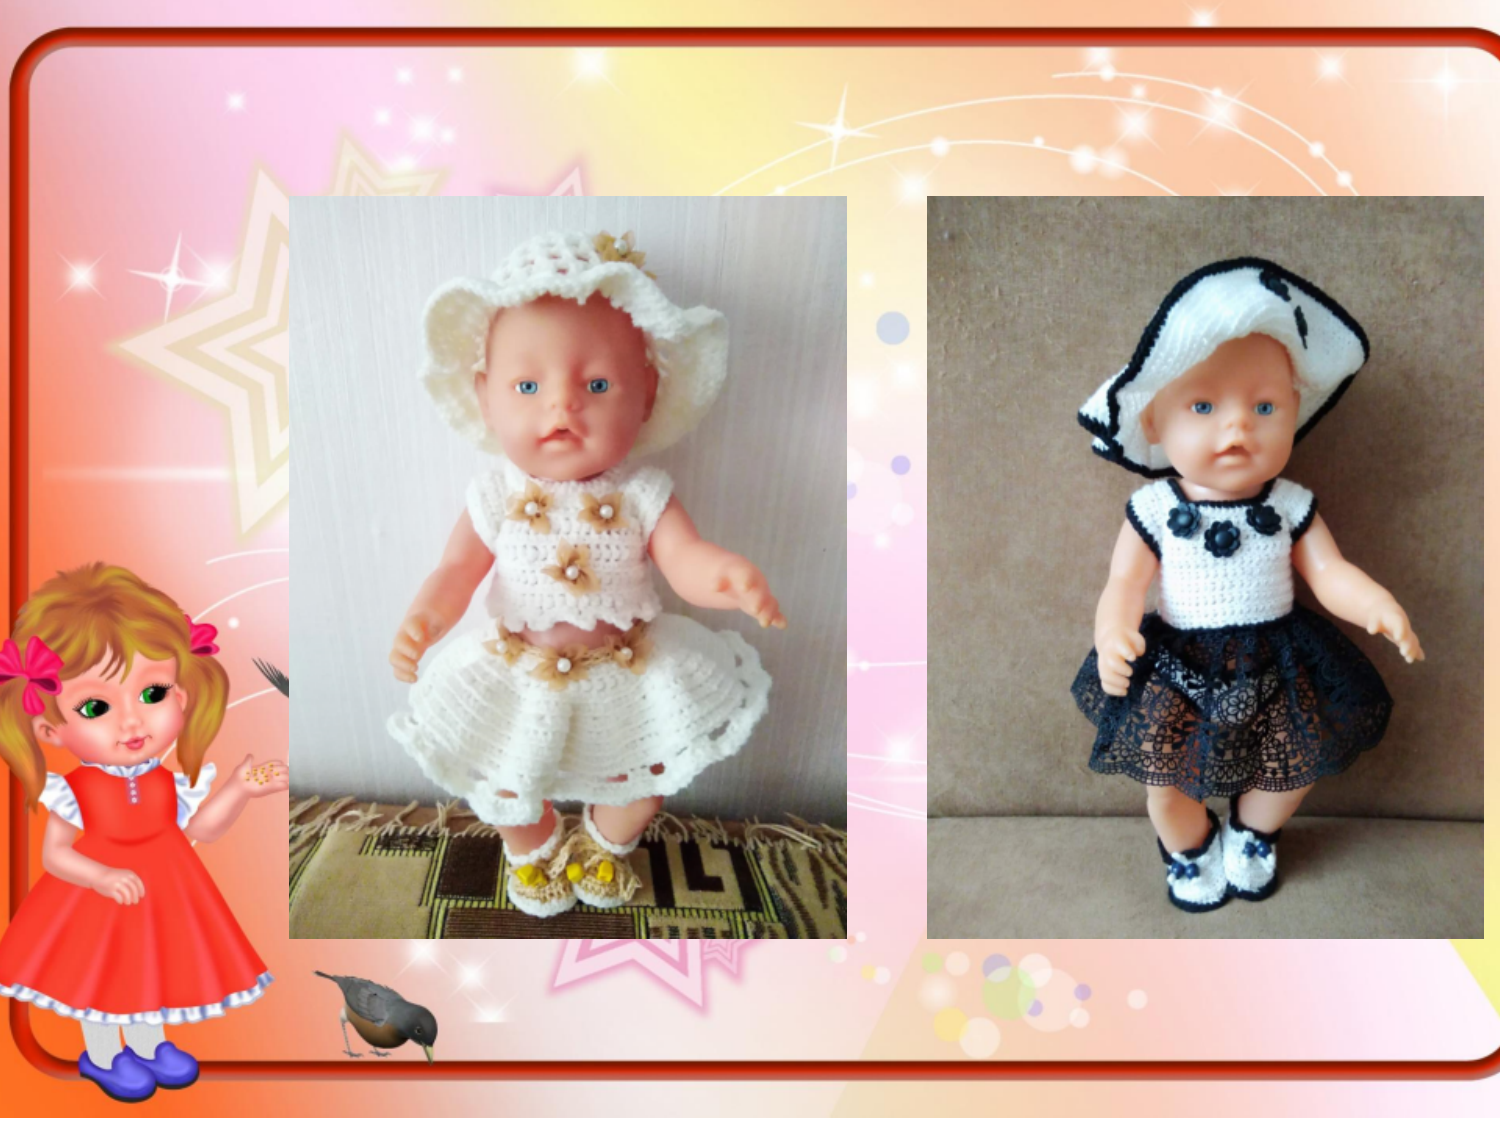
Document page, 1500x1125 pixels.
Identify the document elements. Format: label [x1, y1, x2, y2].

picture [0, 0, 1500, 1119]
list [926, 195, 1485, 939]
list [288, 195, 847, 939]
